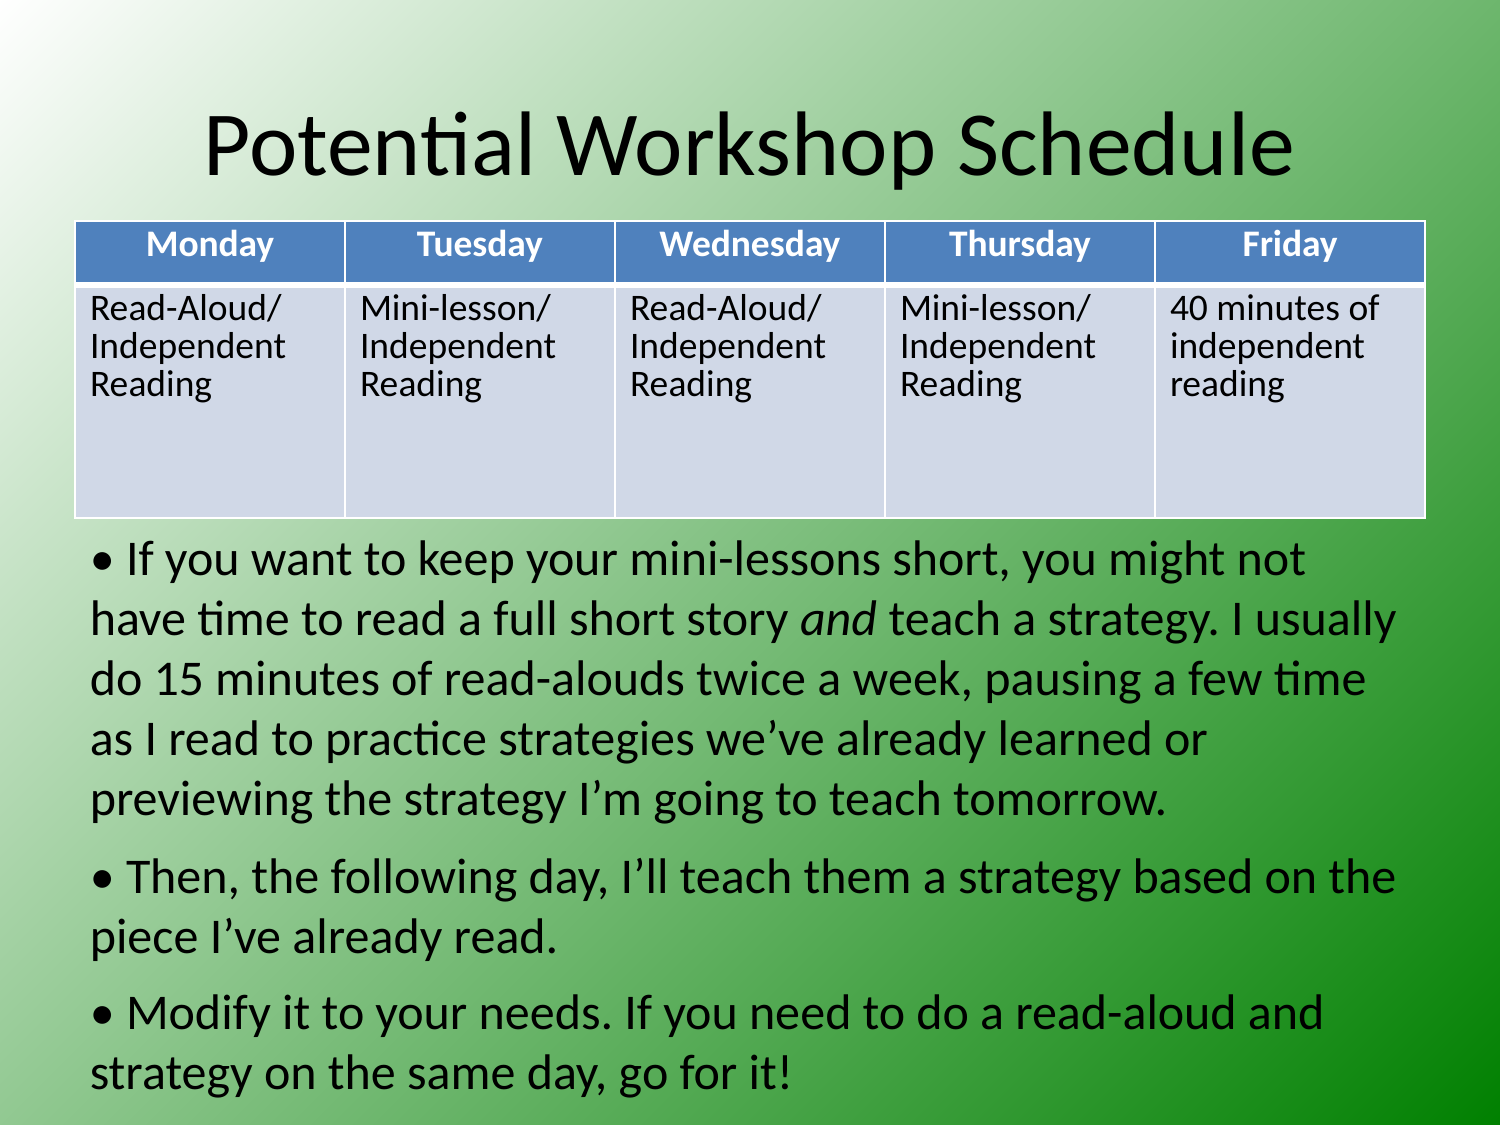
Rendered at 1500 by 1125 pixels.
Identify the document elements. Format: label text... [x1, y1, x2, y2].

table_cell Mini-lesson/ Independent Reading [346, 288, 614, 517]
table_cell Read-Aloud/ Independent Reading [616, 288, 884, 517]
table_header Friday [1156, 222, 1424, 282]
table_header Monday [76, 222, 344, 282]
table_cell Read-Aloud/Independent Reading [76, 288, 344, 517]
table_cell 40 minutes of independent reading [1156, 288, 1424, 517]
table_cell Mini-lesson/ Independent Reading [886, 288, 1154, 517]
text_box • Modify it to your needs. If you need to do a read-aloud and strategy on the same day, go for it! [74, 972, 1425, 1107]
text_box • Then, the following day, I’ll teach them a strategy based on the piece I’ve already read. [74, 835, 1425, 971]
title Potential Workshop Schedule [75, 45, 1425, 220]
table_header Tuesday [346, 222, 614, 282]
text_box • If you want to keep your mini-lessons short, you might not have time to read a full short story and teach a strategy. I usually do 15 minutes of read-alouds twice a week, pausing a few time as I read to practice strategies we’ve already learned or previewing the strategy I’m going to teach tomorrow. [74, 517, 1425, 833]
table_header Wednesday [616, 222, 884, 282]
table_header Thursday [886, 222, 1154, 282]
